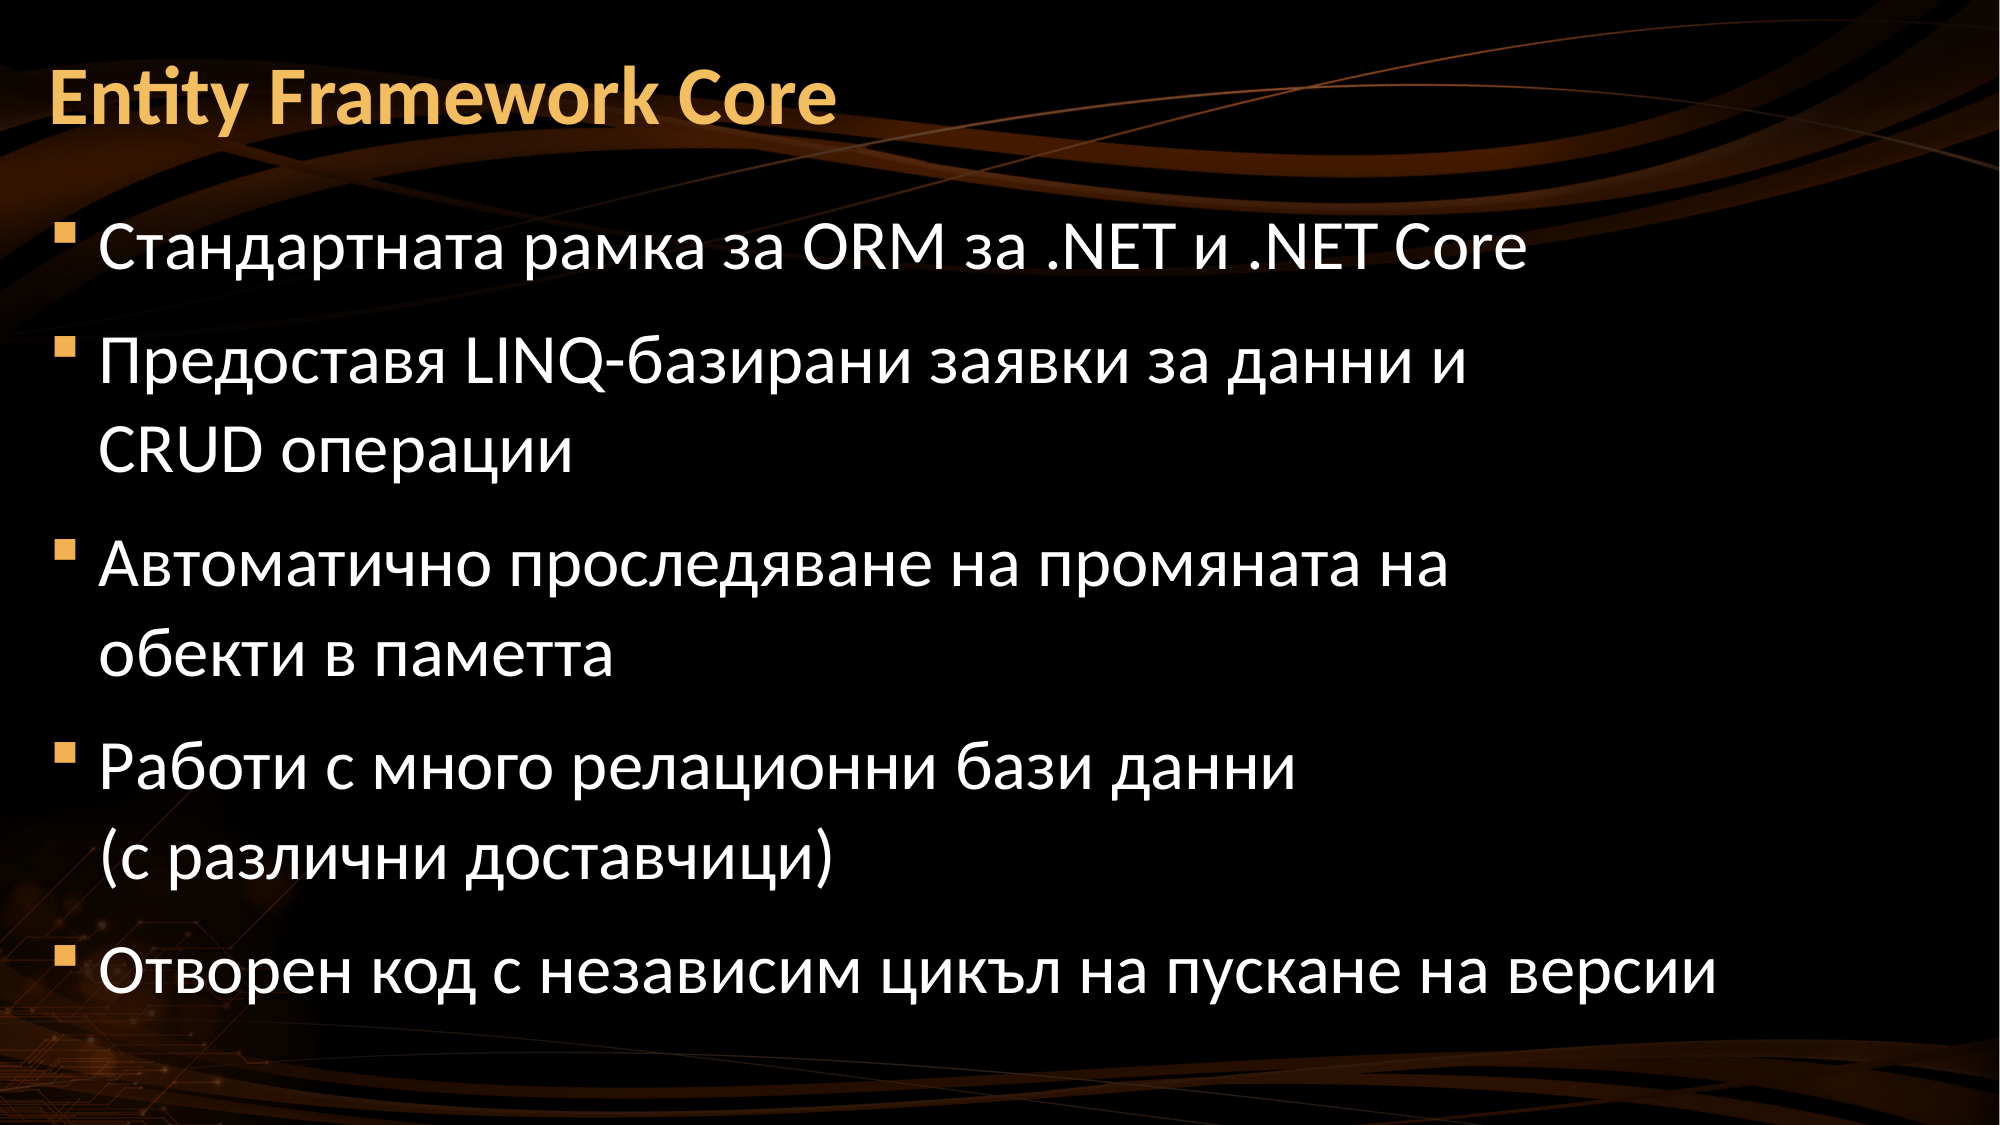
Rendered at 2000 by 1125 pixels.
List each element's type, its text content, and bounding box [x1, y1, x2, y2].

picture [0, 0, 2000, 1125]
title Entity Framework Core [30, 6, 1602, 189]
list Стандартната рамка за ORM за .NET и .NET Core Предоставя LINQ-базирани заявки за данни и CRUD операции Автоматично проследяване на промяната на обекти в паметта Работи с много релационни бази данни (с различни доставчици) Отворен код с независим цикъл на пускане на версии [31, 188, 1968, 1103]
